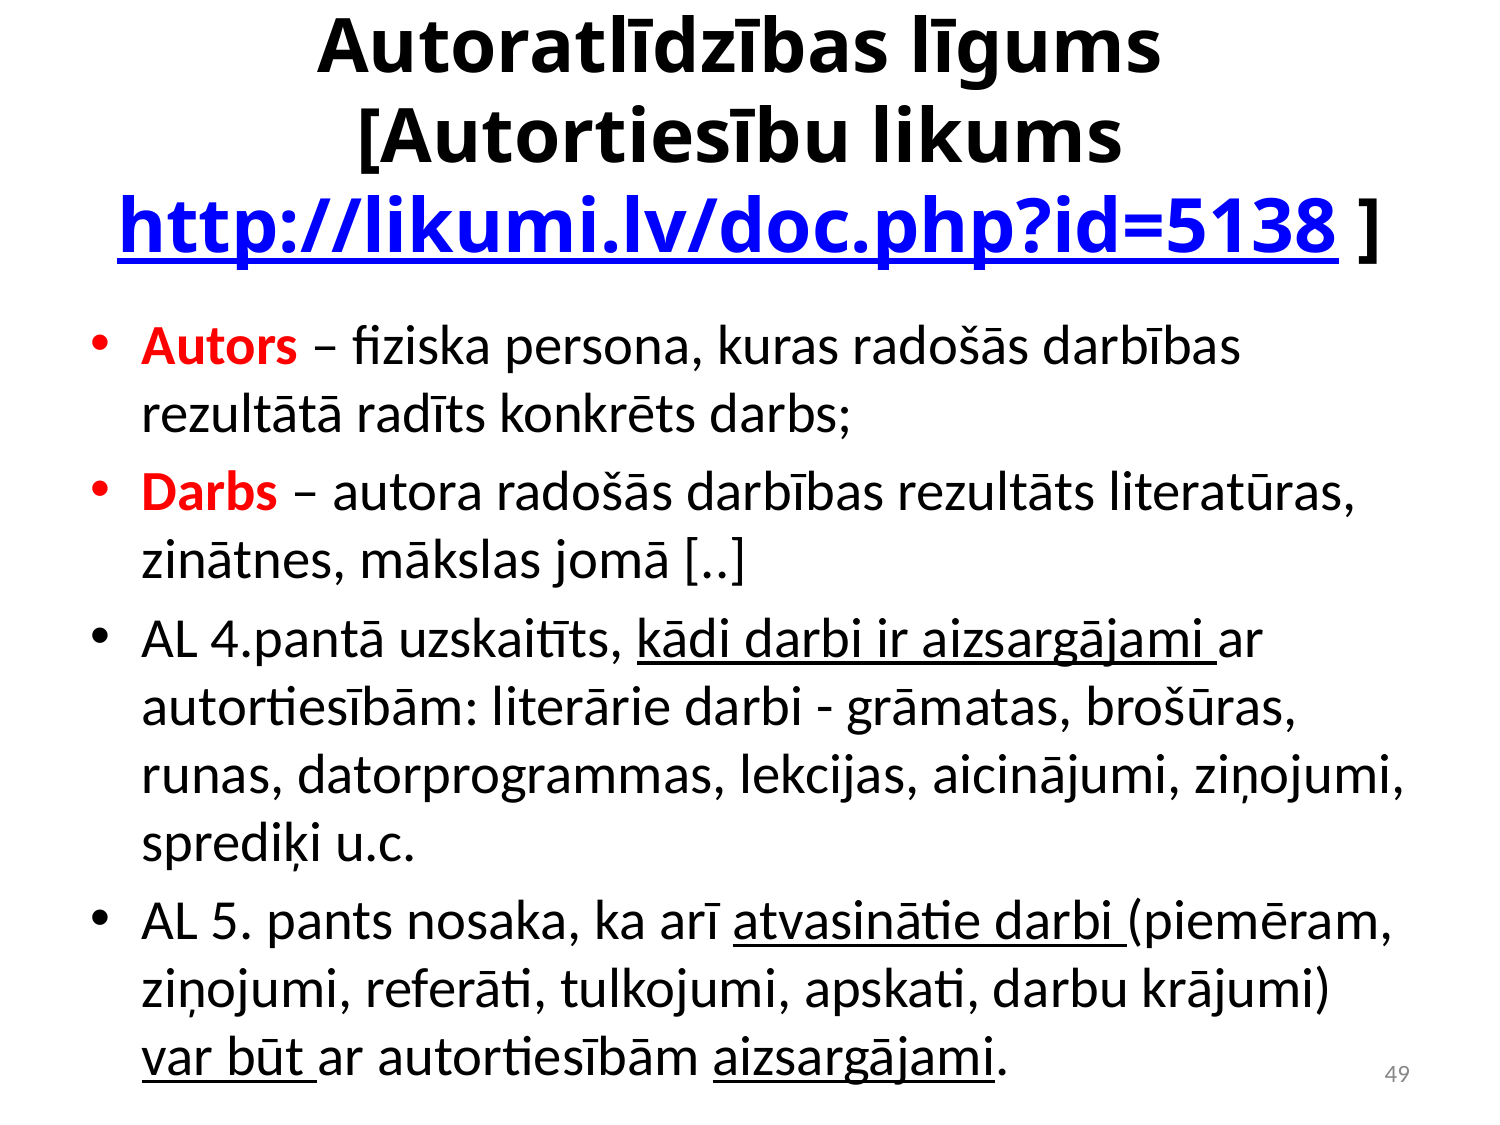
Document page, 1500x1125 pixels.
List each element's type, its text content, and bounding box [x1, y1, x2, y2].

title Autoratlīdzības līgums [Autortiesību likums http://likumi.lv/doc.php?id=5138 ] [75, 45, 1425, 233]
list Autors – fiziska persona, kuras radošās darbības rezultātā radīts konkrēts darbs; Darbs – autora radošās darbības rezultāts literatūras, zinātnes, mākslas jomā [..] AL 4.pantā uzskaitīts, kādi darbi ir aizsargājami ar autortiesībām: literārie darbi - grāmatas, brošūras, runas, datorprogrammas, lekcijas, aicinājumi, ziņojumi, sprediķi u.c. AL 5. pants nosaka, ka arī atvasinātie darbi (piemēram, ziņojumi, referāti, tulkojumi, apskati, darbu krājumi) var būt ar autortiesībām aizsargājami. [75, 299, 1425, 1100]
slide_number ‹#› [1074, 1042, 1425, 1103]
